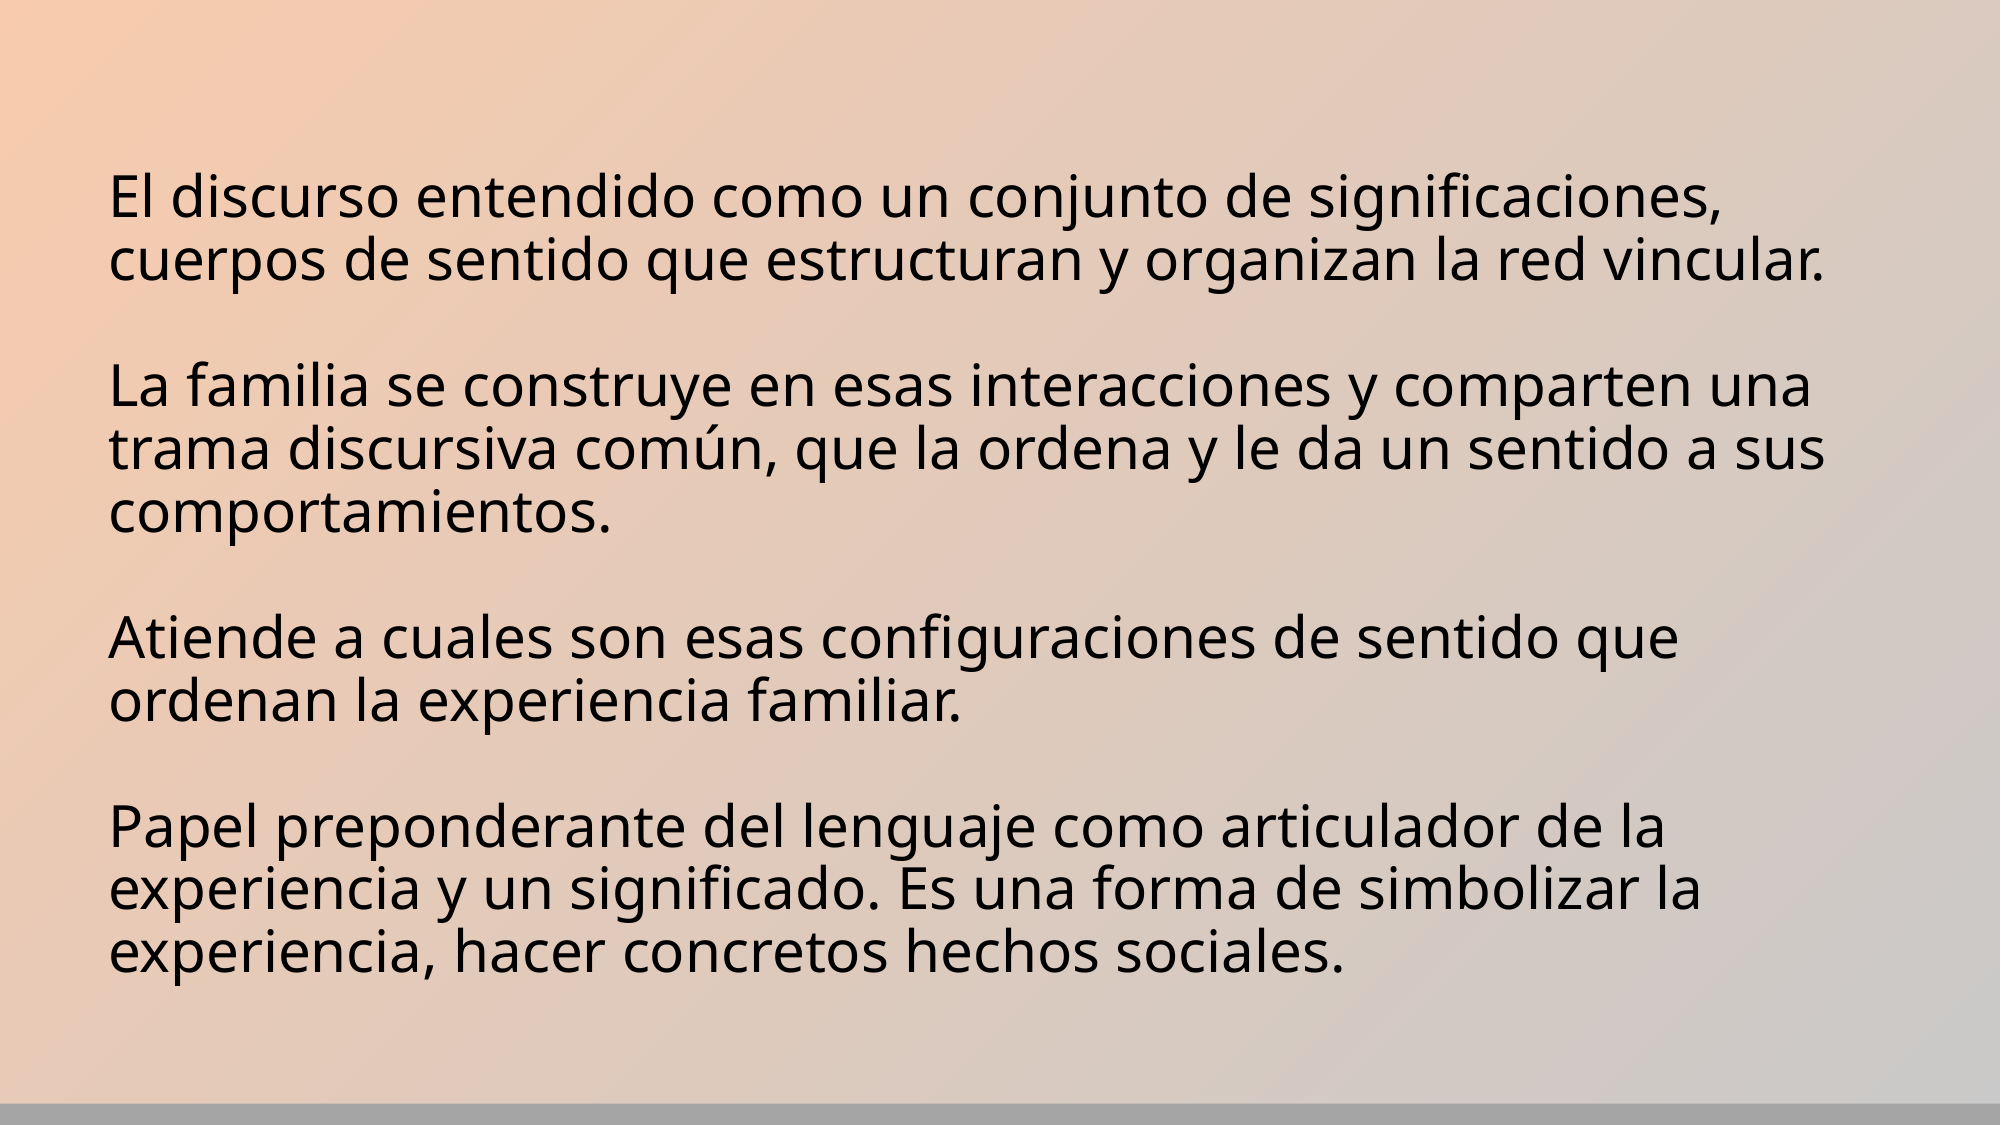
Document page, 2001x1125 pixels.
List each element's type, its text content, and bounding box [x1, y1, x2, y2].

list El discurso entendido como un conjunto de significaciones, cuerpos de sentido que estructuran y organizan la red vincular. La familia se construye en esas interacciones y comparten una trama discursiva común, que la ordena y le da un sentido a sus comportamientos. Atiende a cuales son esas configuraciones de sentido que ordenan la experiencia familiar. Papel preponderante del lenguaje como articulador de la experiencia y un significado. Es una forma de simbolizar la experiencia, hacer concretos hechos sociales. [68, 152, 1932, 1000]
